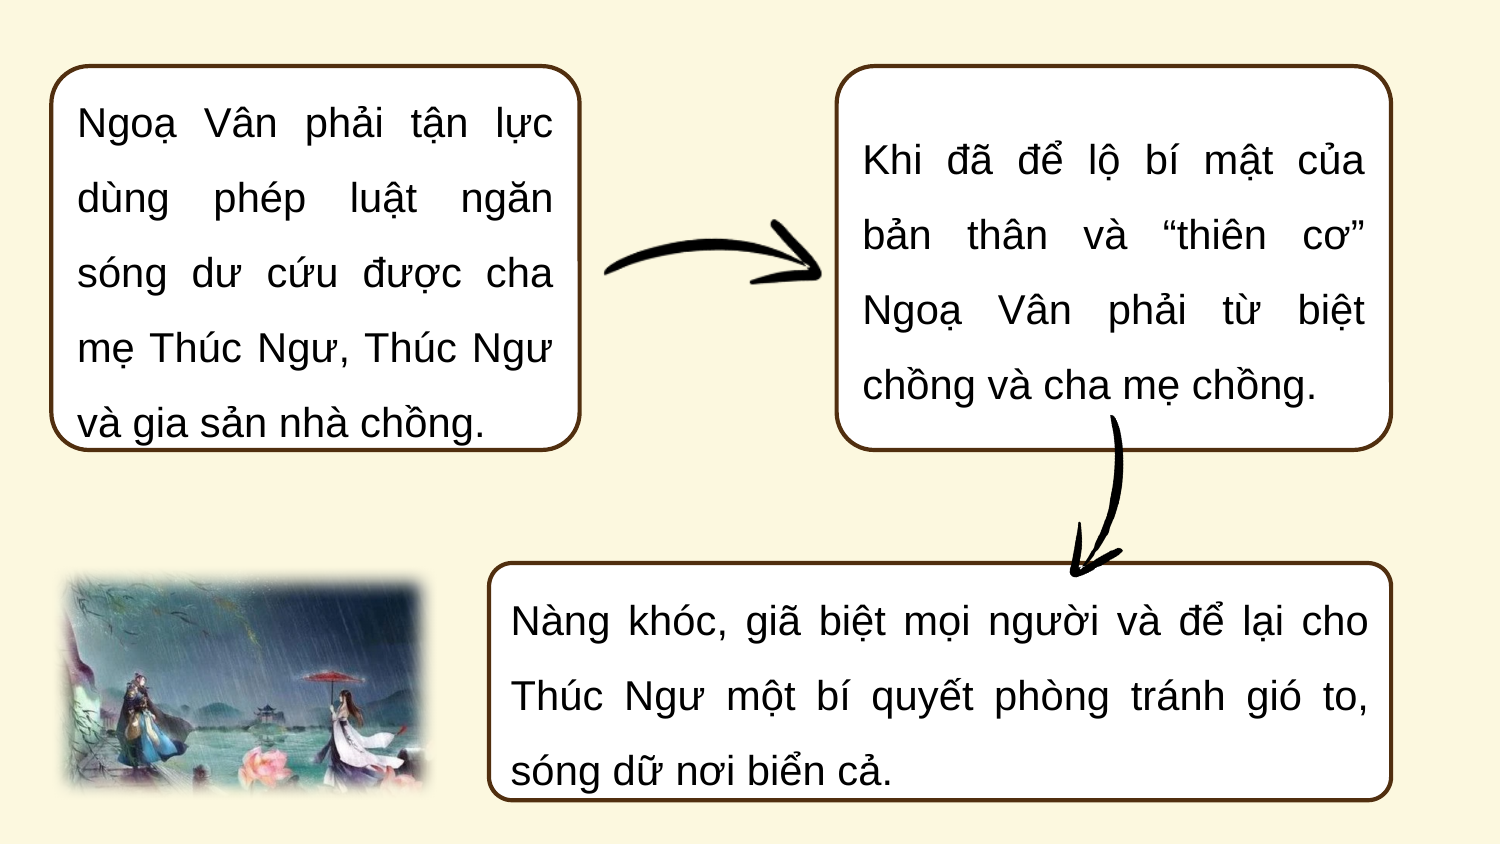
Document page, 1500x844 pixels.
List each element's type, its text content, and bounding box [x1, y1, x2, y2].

picture [579, 129, 878, 422]
text_box Nàng khóc, giã biệt mọi người và để lại cho Thúc Ngư một bí quyết phòng tránh gió to, sóng dữ nơi biển cả. [486, 560, 1394, 803]
text_box Khi đã để lộ bí mật của bản thân và “thiên cơ” Ngoạ Vân phải từ biệt chồng và cha mẹ chồng. [834, 63, 1394, 453]
text_box Ngoạ Vân phải tận lực dùng phép luật ngăn sóng dư cứu được cha mẹ Thúc Ngư, Thúc Ngư và gia sản nhà chồng. [49, 63, 582, 453]
picture [983, 396, 1191, 617]
picture [51, 565, 439, 801]
